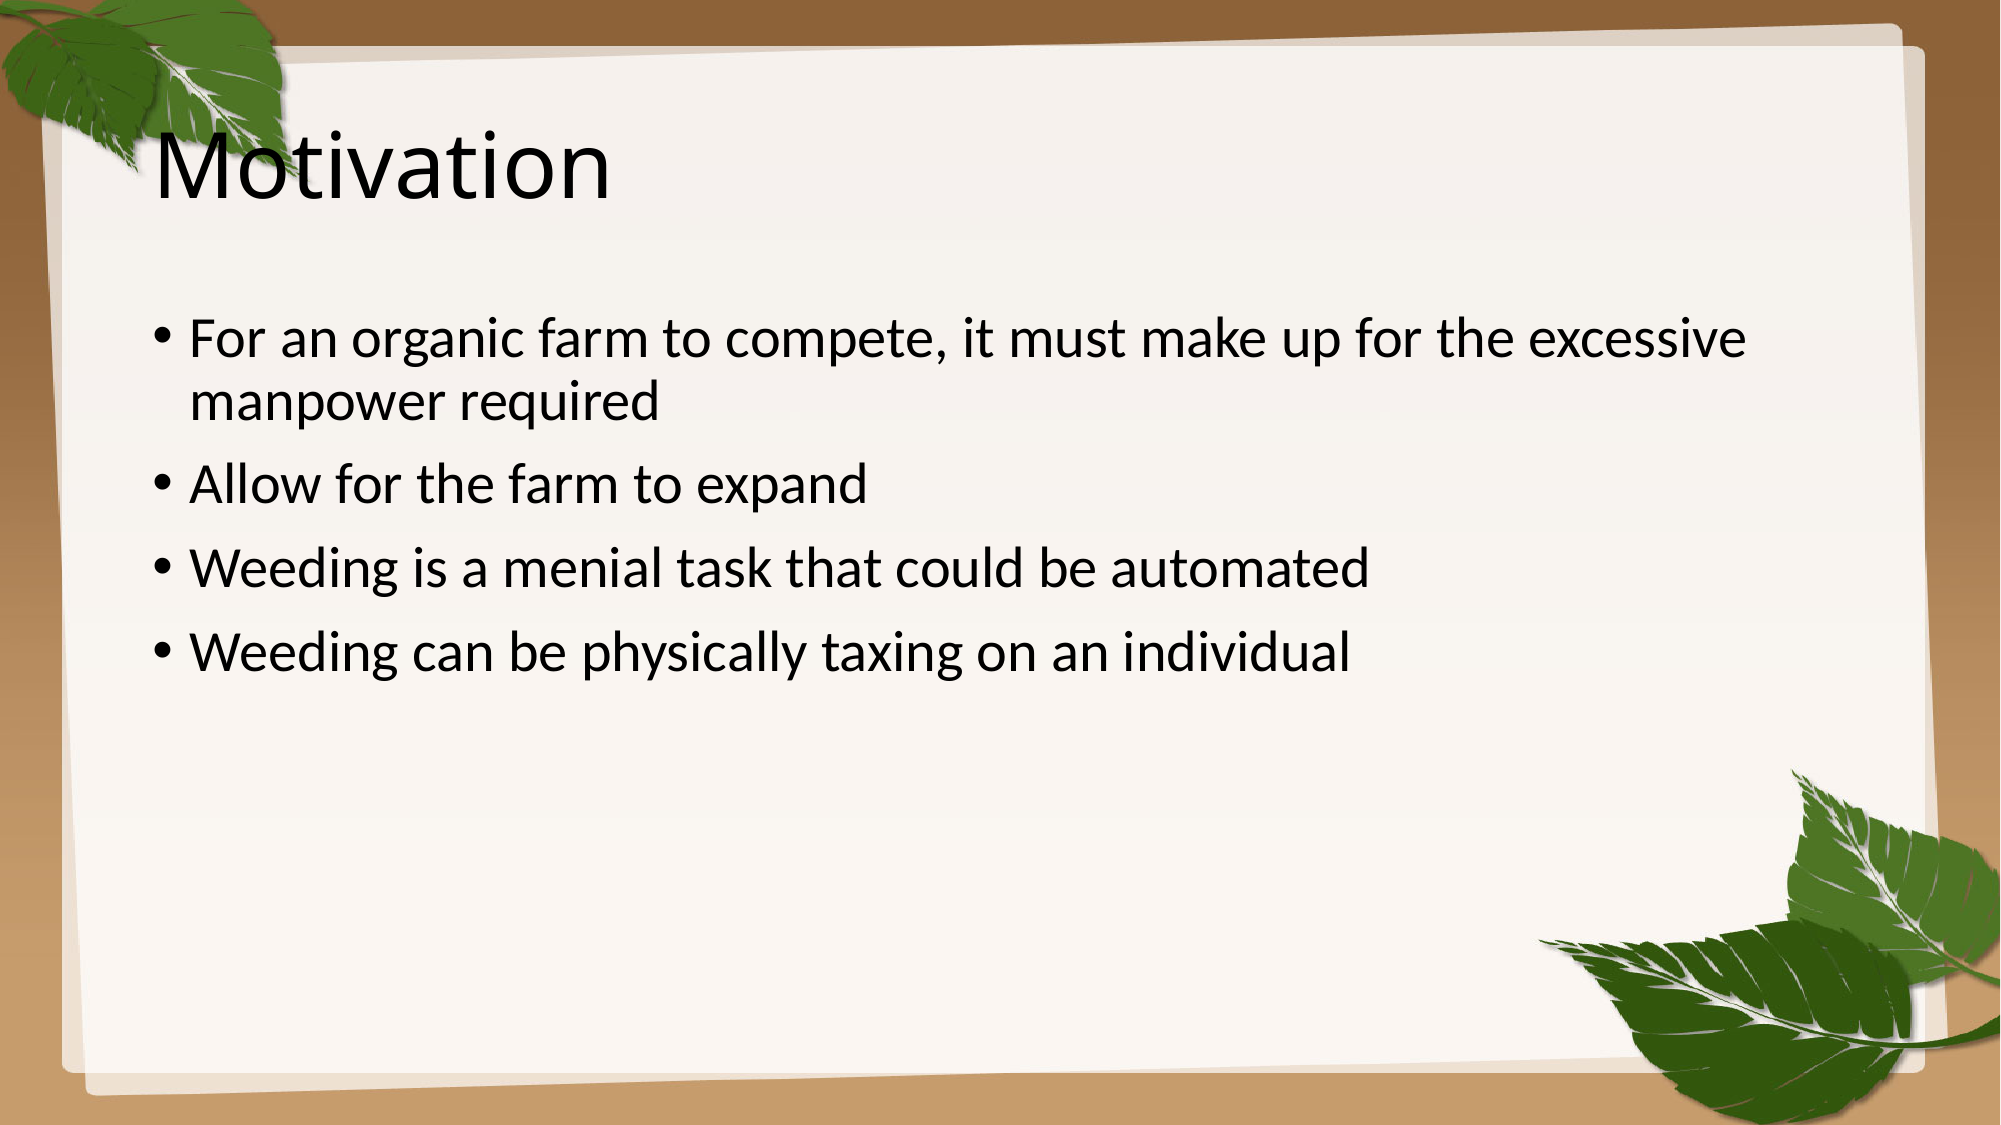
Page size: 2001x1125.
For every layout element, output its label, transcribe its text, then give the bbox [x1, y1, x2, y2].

list For an organic farm to compete, it must make up for the excessive manpower required Allow for the farm to expand Weeding is a menial task that could be automated Weeding can be physically taxing on an individual [137, 299, 1863, 1014]
title Motivation [137, 59, 1863, 278]
picture [0, 0, 2001, 1125]
